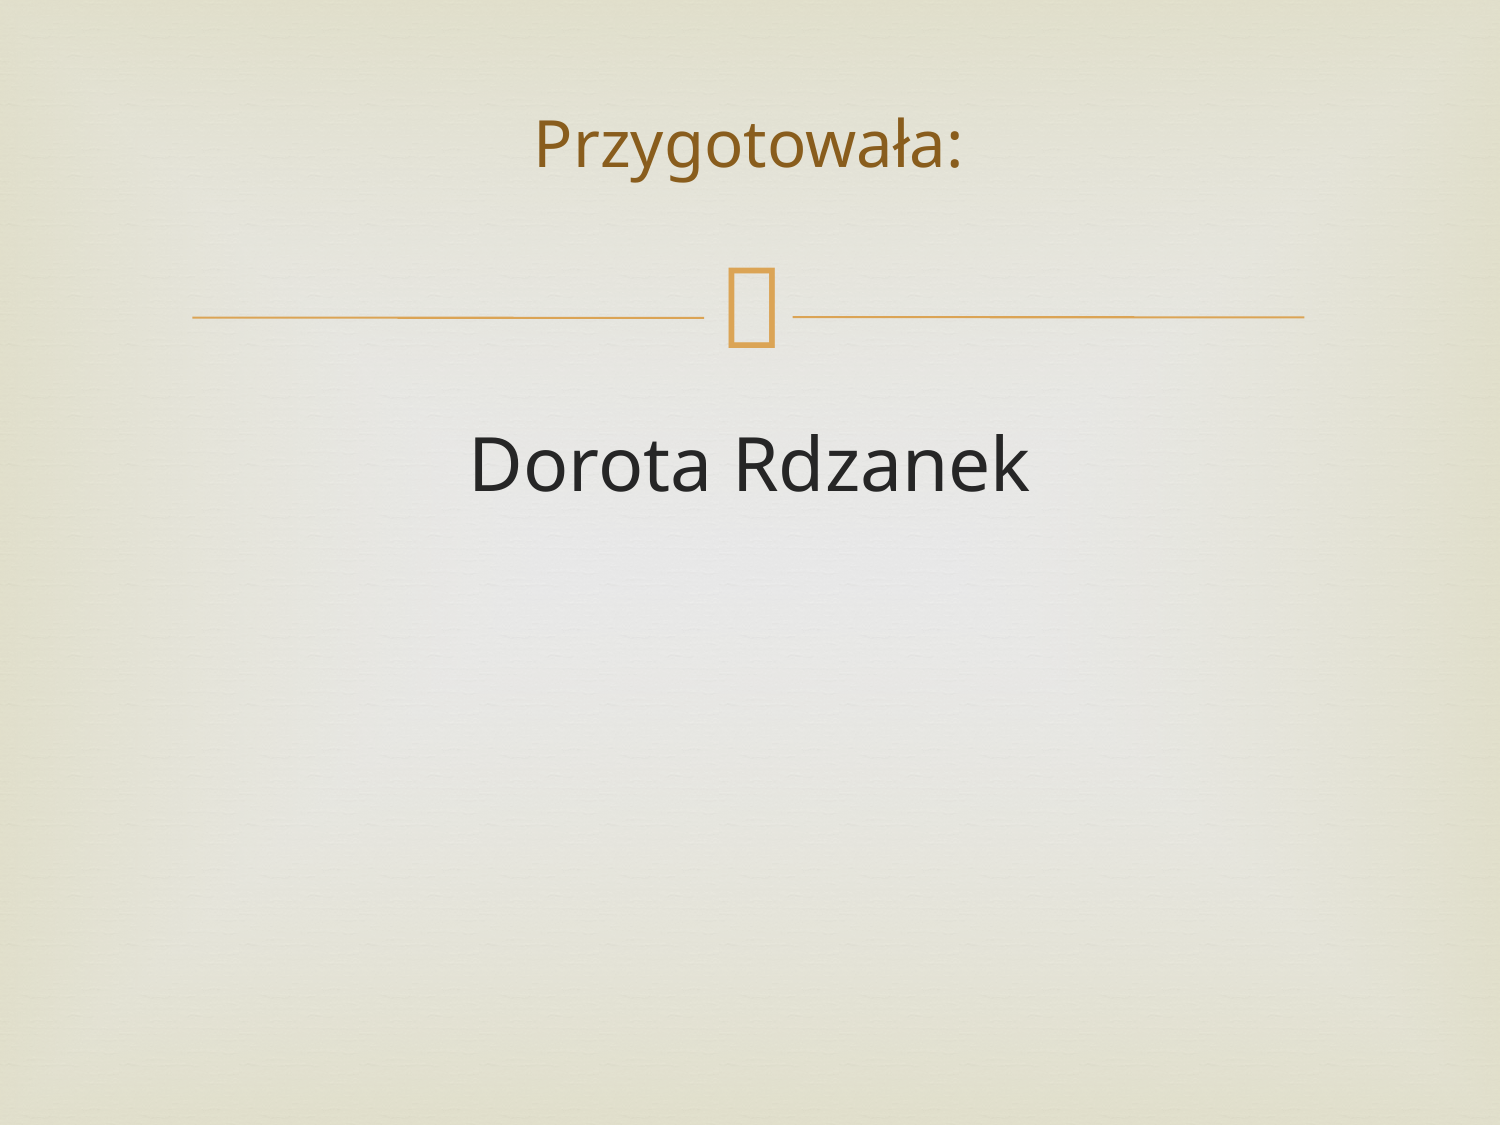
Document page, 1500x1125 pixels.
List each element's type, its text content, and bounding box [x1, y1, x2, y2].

list Dorota Rdzanek [114, 408, 1386, 1005]
title Przygotowała: [112, 93, 1386, 267]
